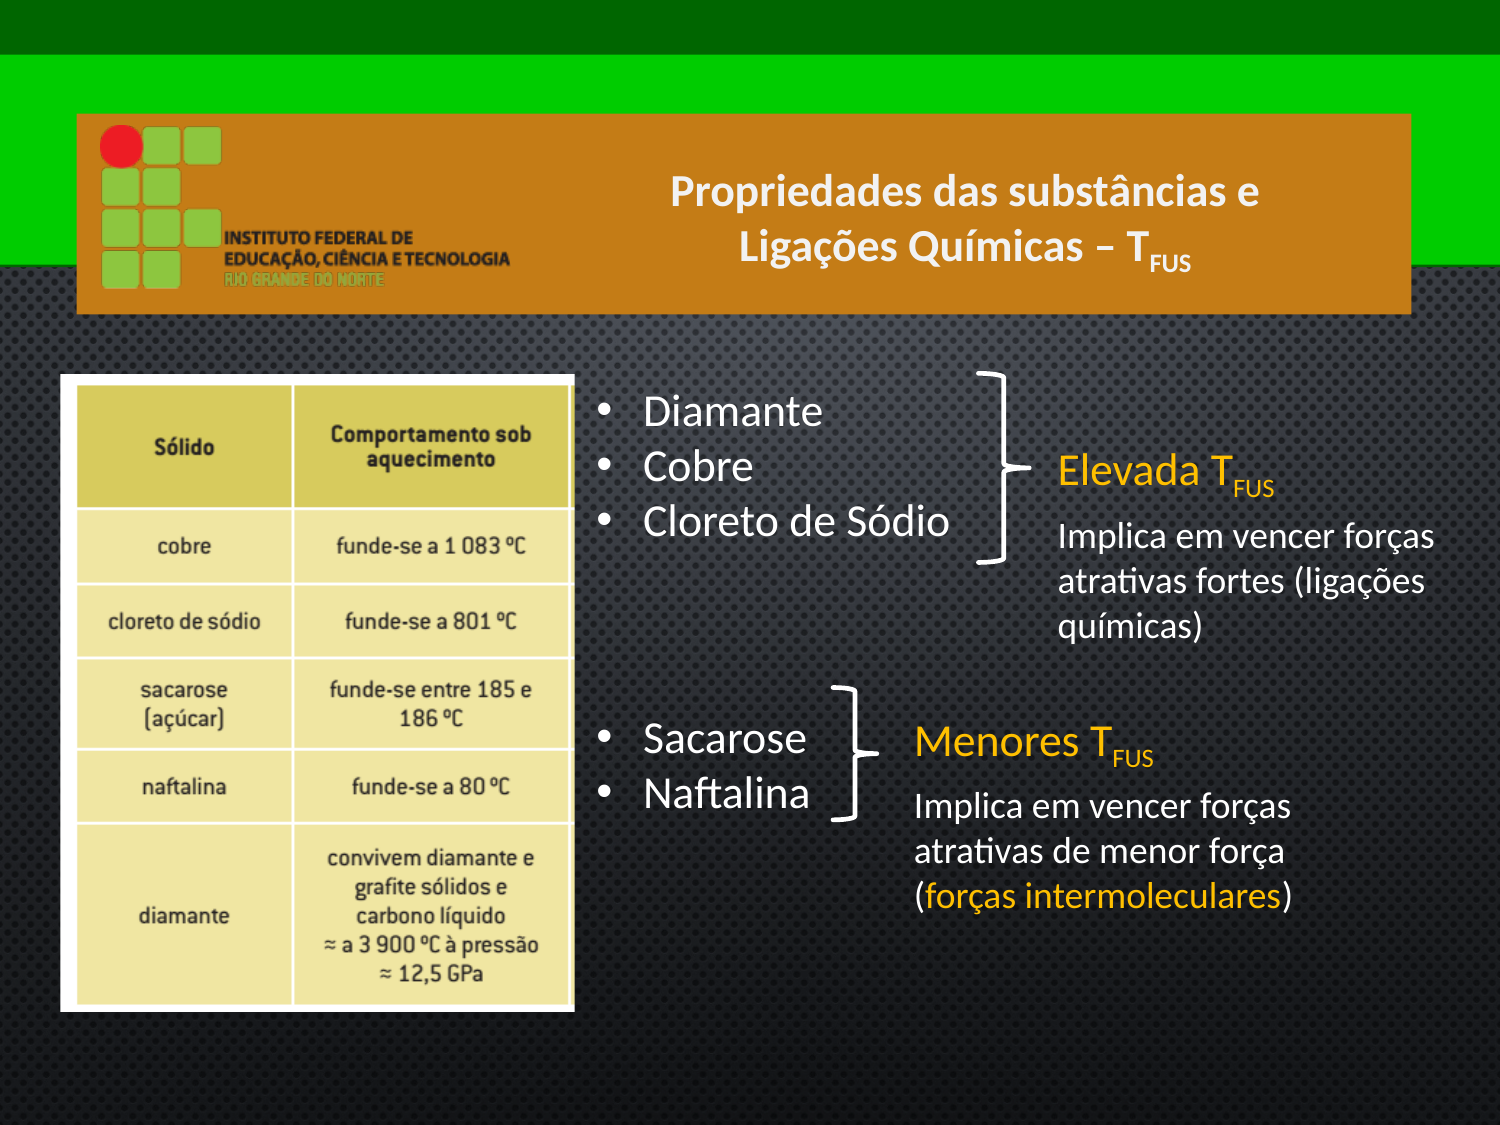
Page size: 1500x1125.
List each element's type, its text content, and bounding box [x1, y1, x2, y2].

text_box Menores TFUS [899, 702, 1212, 773]
text_box [0, 0, 1500, 53]
text_box Diamante Cobre Cloreto de Sódio [581, 373, 978, 554]
text_box Implica em vencer forças atrativas fortes (ligações químicas) [1042, 503, 1461, 653]
text_box [0, 53, 1500, 266]
text_box Sacarose Naftalina [581, 700, 979, 826]
text_box Implica em vencer forças atrativas de menor força (forças intermoleculares) [899, 773, 1318, 924]
text_box [75, 112, 1413, 316]
picture [60, 374, 575, 1012]
text_box Propriedades das substâncias e Ligações Químicas – TFUS [575, 153, 1356, 262]
text_box Elevada TFUS [1042, 432, 1356, 503]
text_box [832, 686, 878, 821]
text_box [977, 372, 1030, 564]
picture [100, 125, 535, 290]
